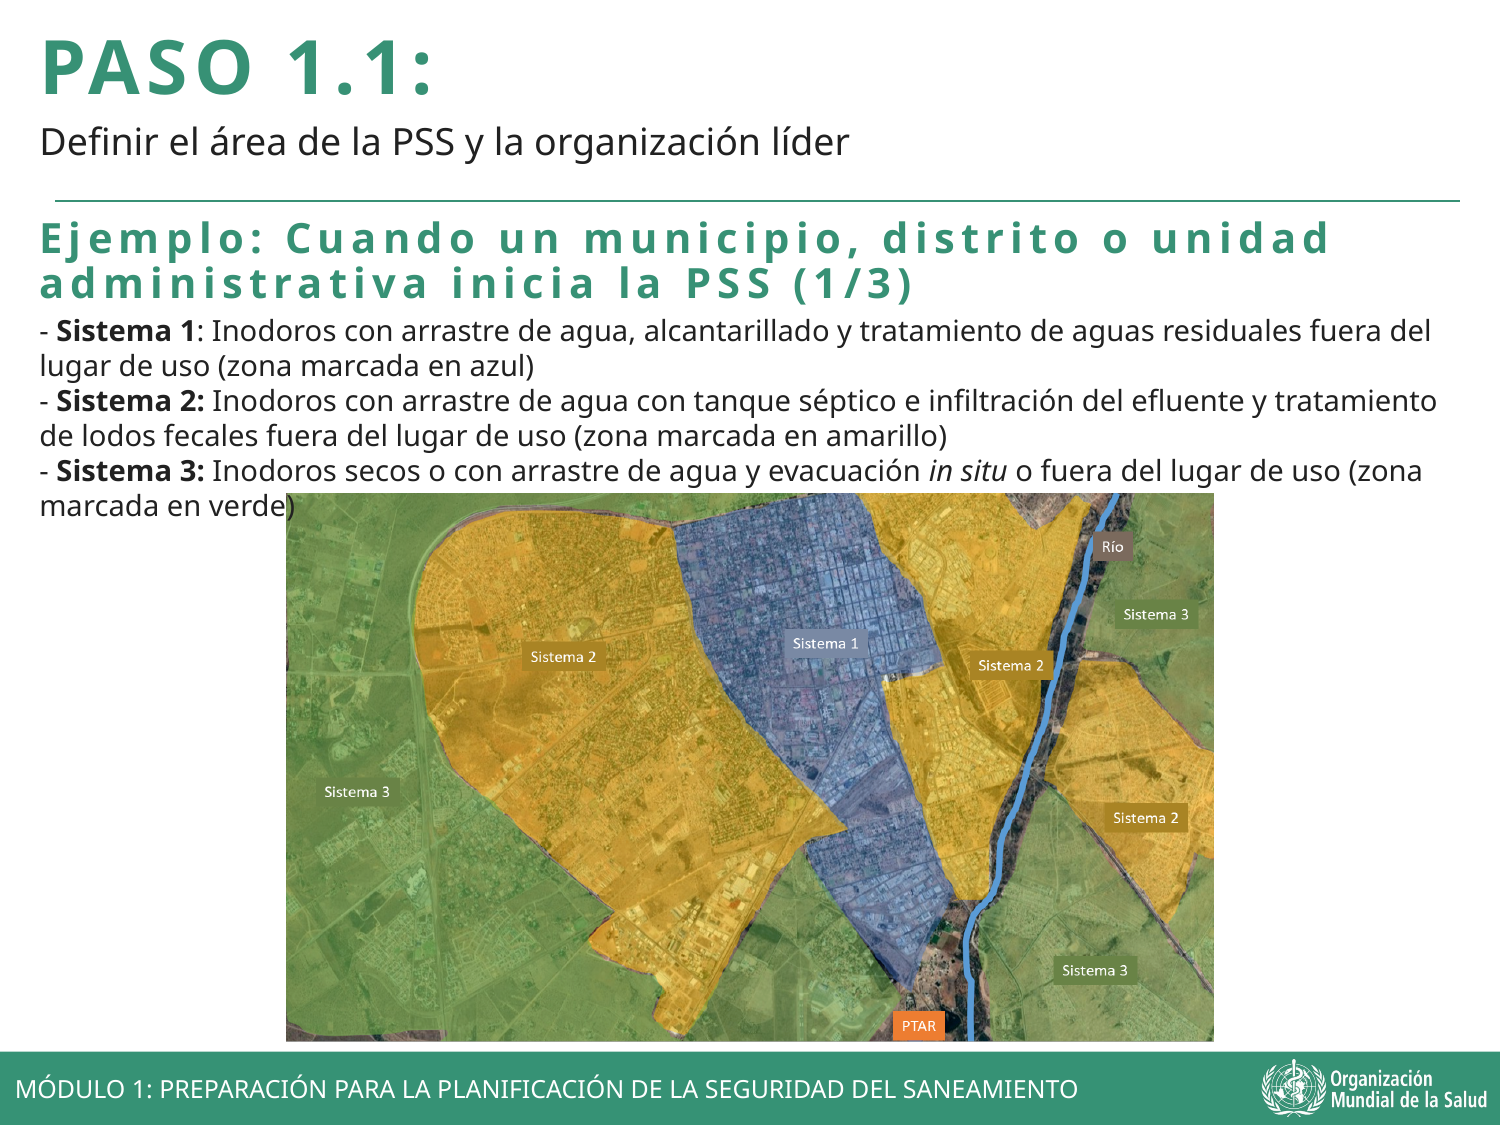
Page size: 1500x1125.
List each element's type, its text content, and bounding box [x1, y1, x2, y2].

picture [1261, 1059, 1487, 1117]
picture [285, 493, 1214, 1046]
text_box - Sistema 1: Inodoros con arrastre de agua, alcantarillado y tratamiento de aguas residuales fuera del lugar de uso (zona marcada en azul) - Sistema 2: Inodoros con arrastre de agua con tanque séptico e infiltración del efluente y tratamiento de lodos fecales fuera del lugar de uso (zona marcada en amarillo) - Sistema 3: Inodoros secos o con arrastre de agua y evacuación in situ o fuera del lugar de uso (zona marcada en verde) [24, 305, 1488, 530]
text_box Definir el área de la PSS y la organización líder [24, 115, 1014, 172]
text_box PASO 1.1: [24, 22, 1014, 108]
text_box Ejemplo: Cuando un municipio, distrito o unidad administrativa inicia la PSS (1/3) [24, 210, 1476, 267]
